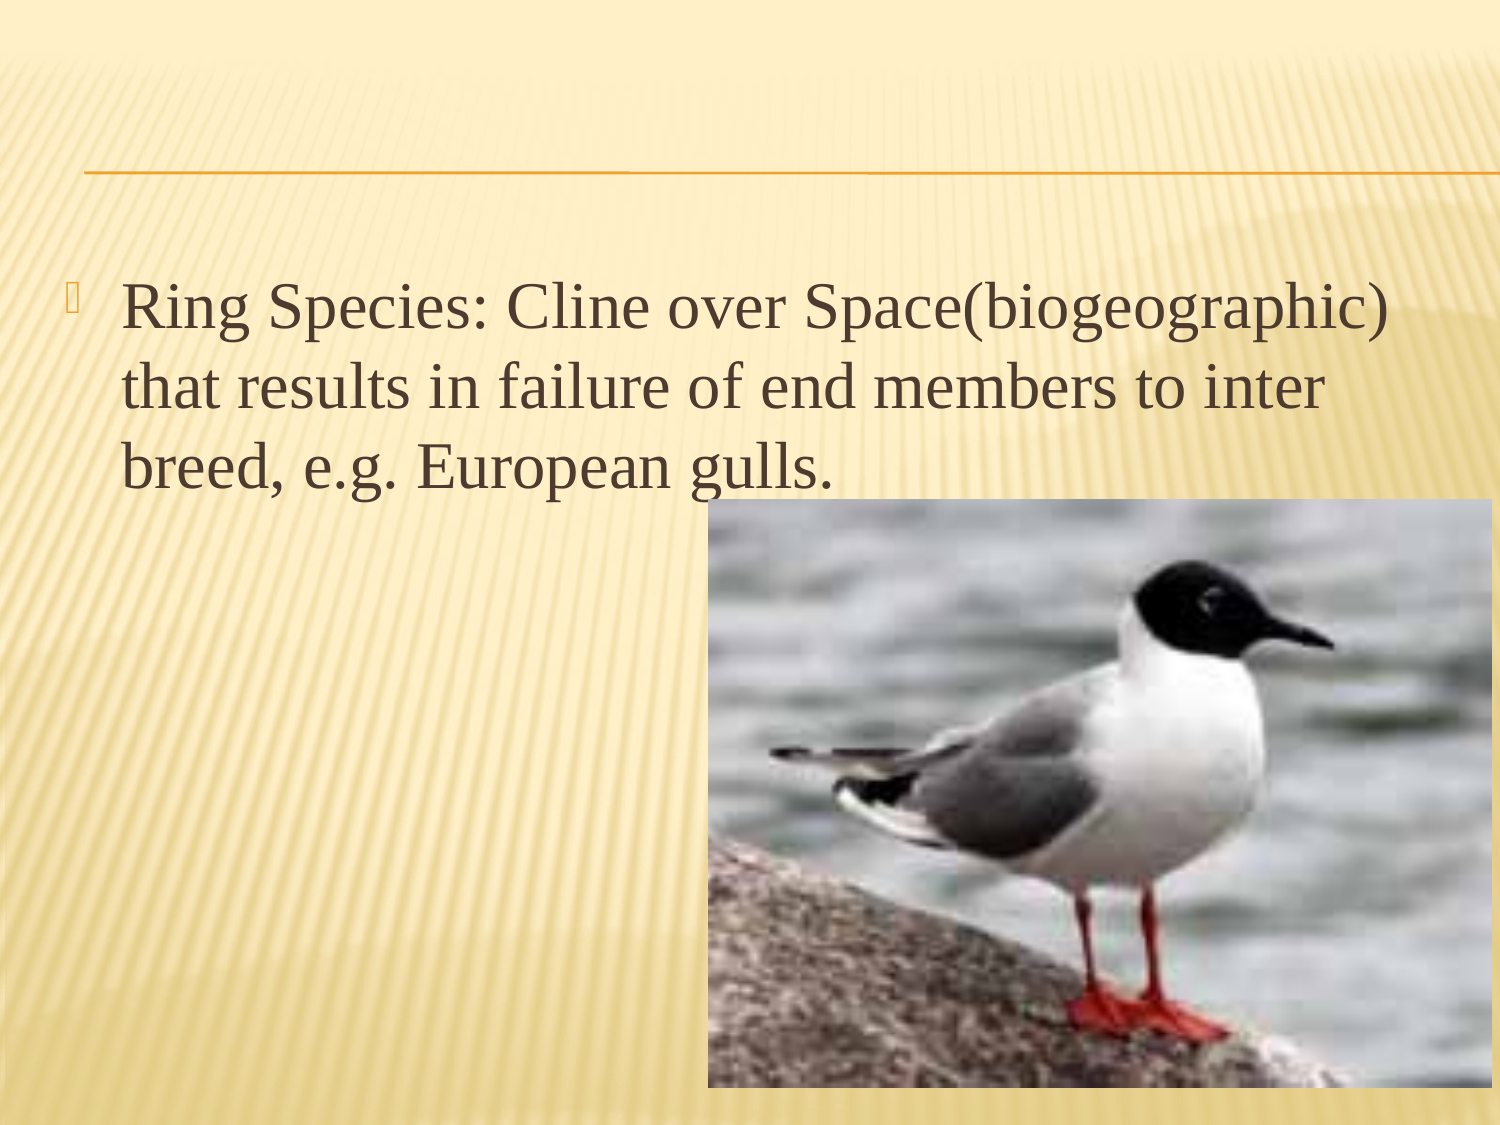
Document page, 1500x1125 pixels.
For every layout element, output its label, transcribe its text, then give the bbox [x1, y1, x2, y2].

list Ring Species: Cline over Space(biogeographic) that results in failure of end members to inter breed, e.g. European gulls. [50, 254, 1475, 998]
picture [707, 499, 1492, 1088]
